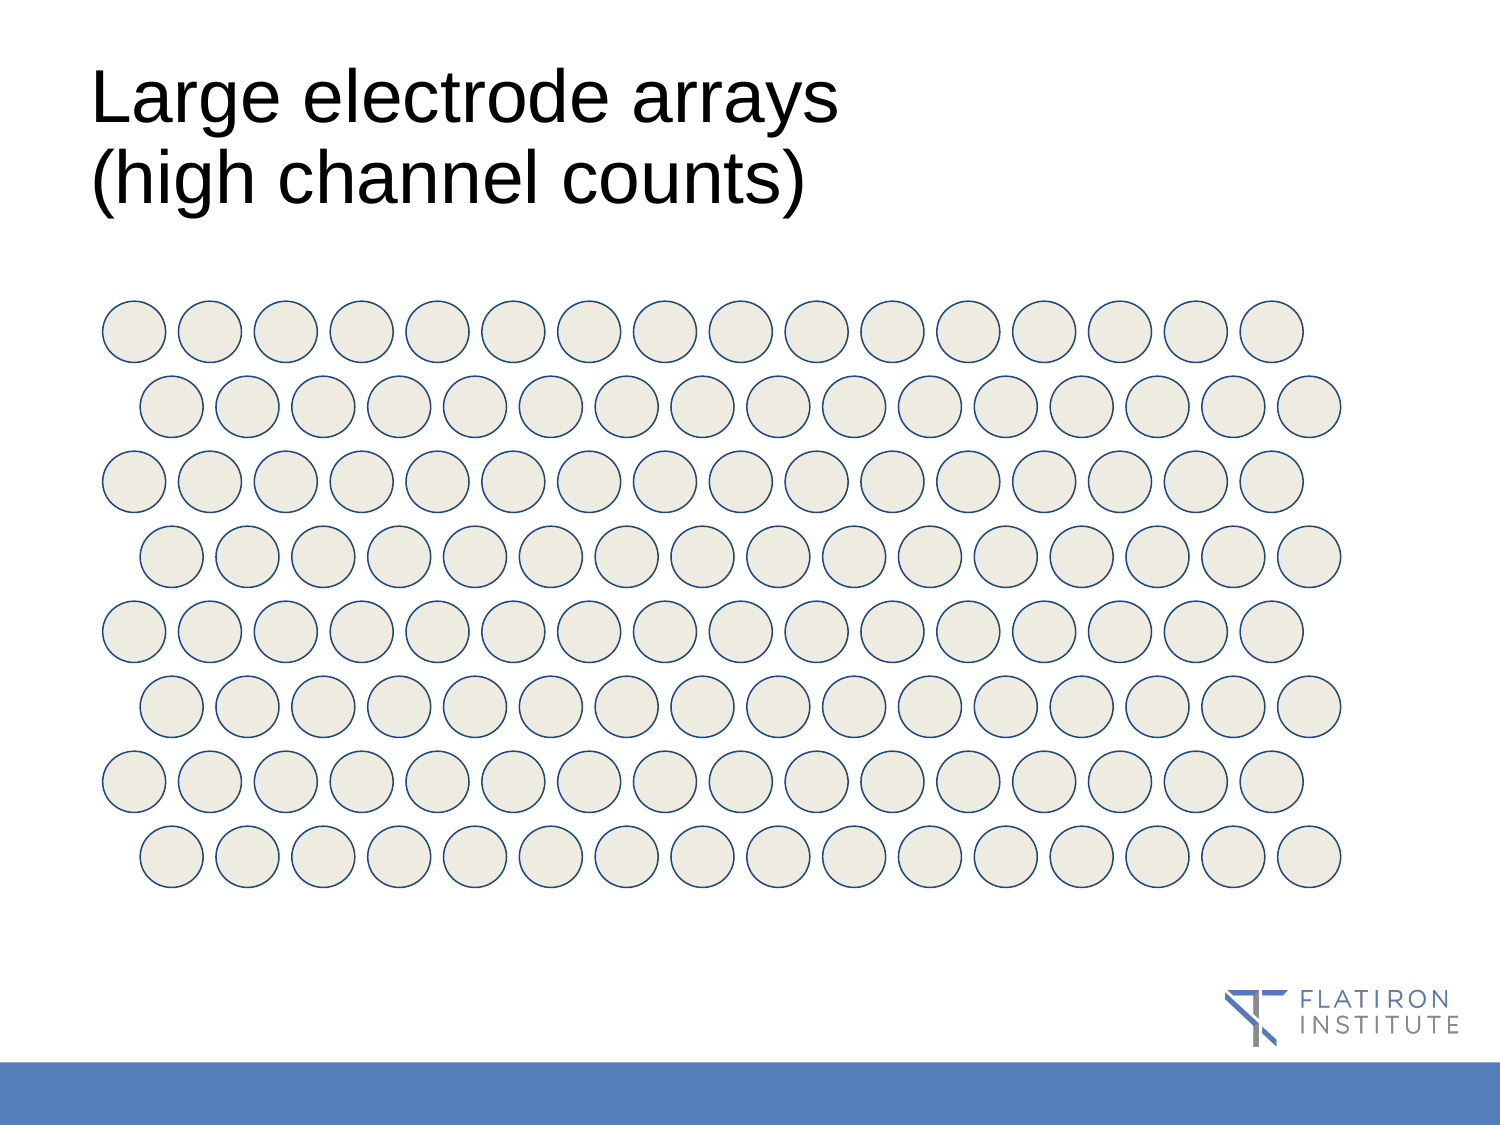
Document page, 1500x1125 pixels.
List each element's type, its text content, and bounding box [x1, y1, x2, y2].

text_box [139, 675, 1341, 738]
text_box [102, 600, 1304, 663]
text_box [102, 300, 1304, 363]
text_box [102, 450, 1304, 513]
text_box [139, 825, 1341, 888]
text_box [102, 750, 1304, 813]
picture [1225, 989, 1458, 1047]
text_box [139, 375, 1341, 438]
title Large electrode arrays (high channel counts) [75, 44, 1425, 233]
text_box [139, 525, 1341, 588]
